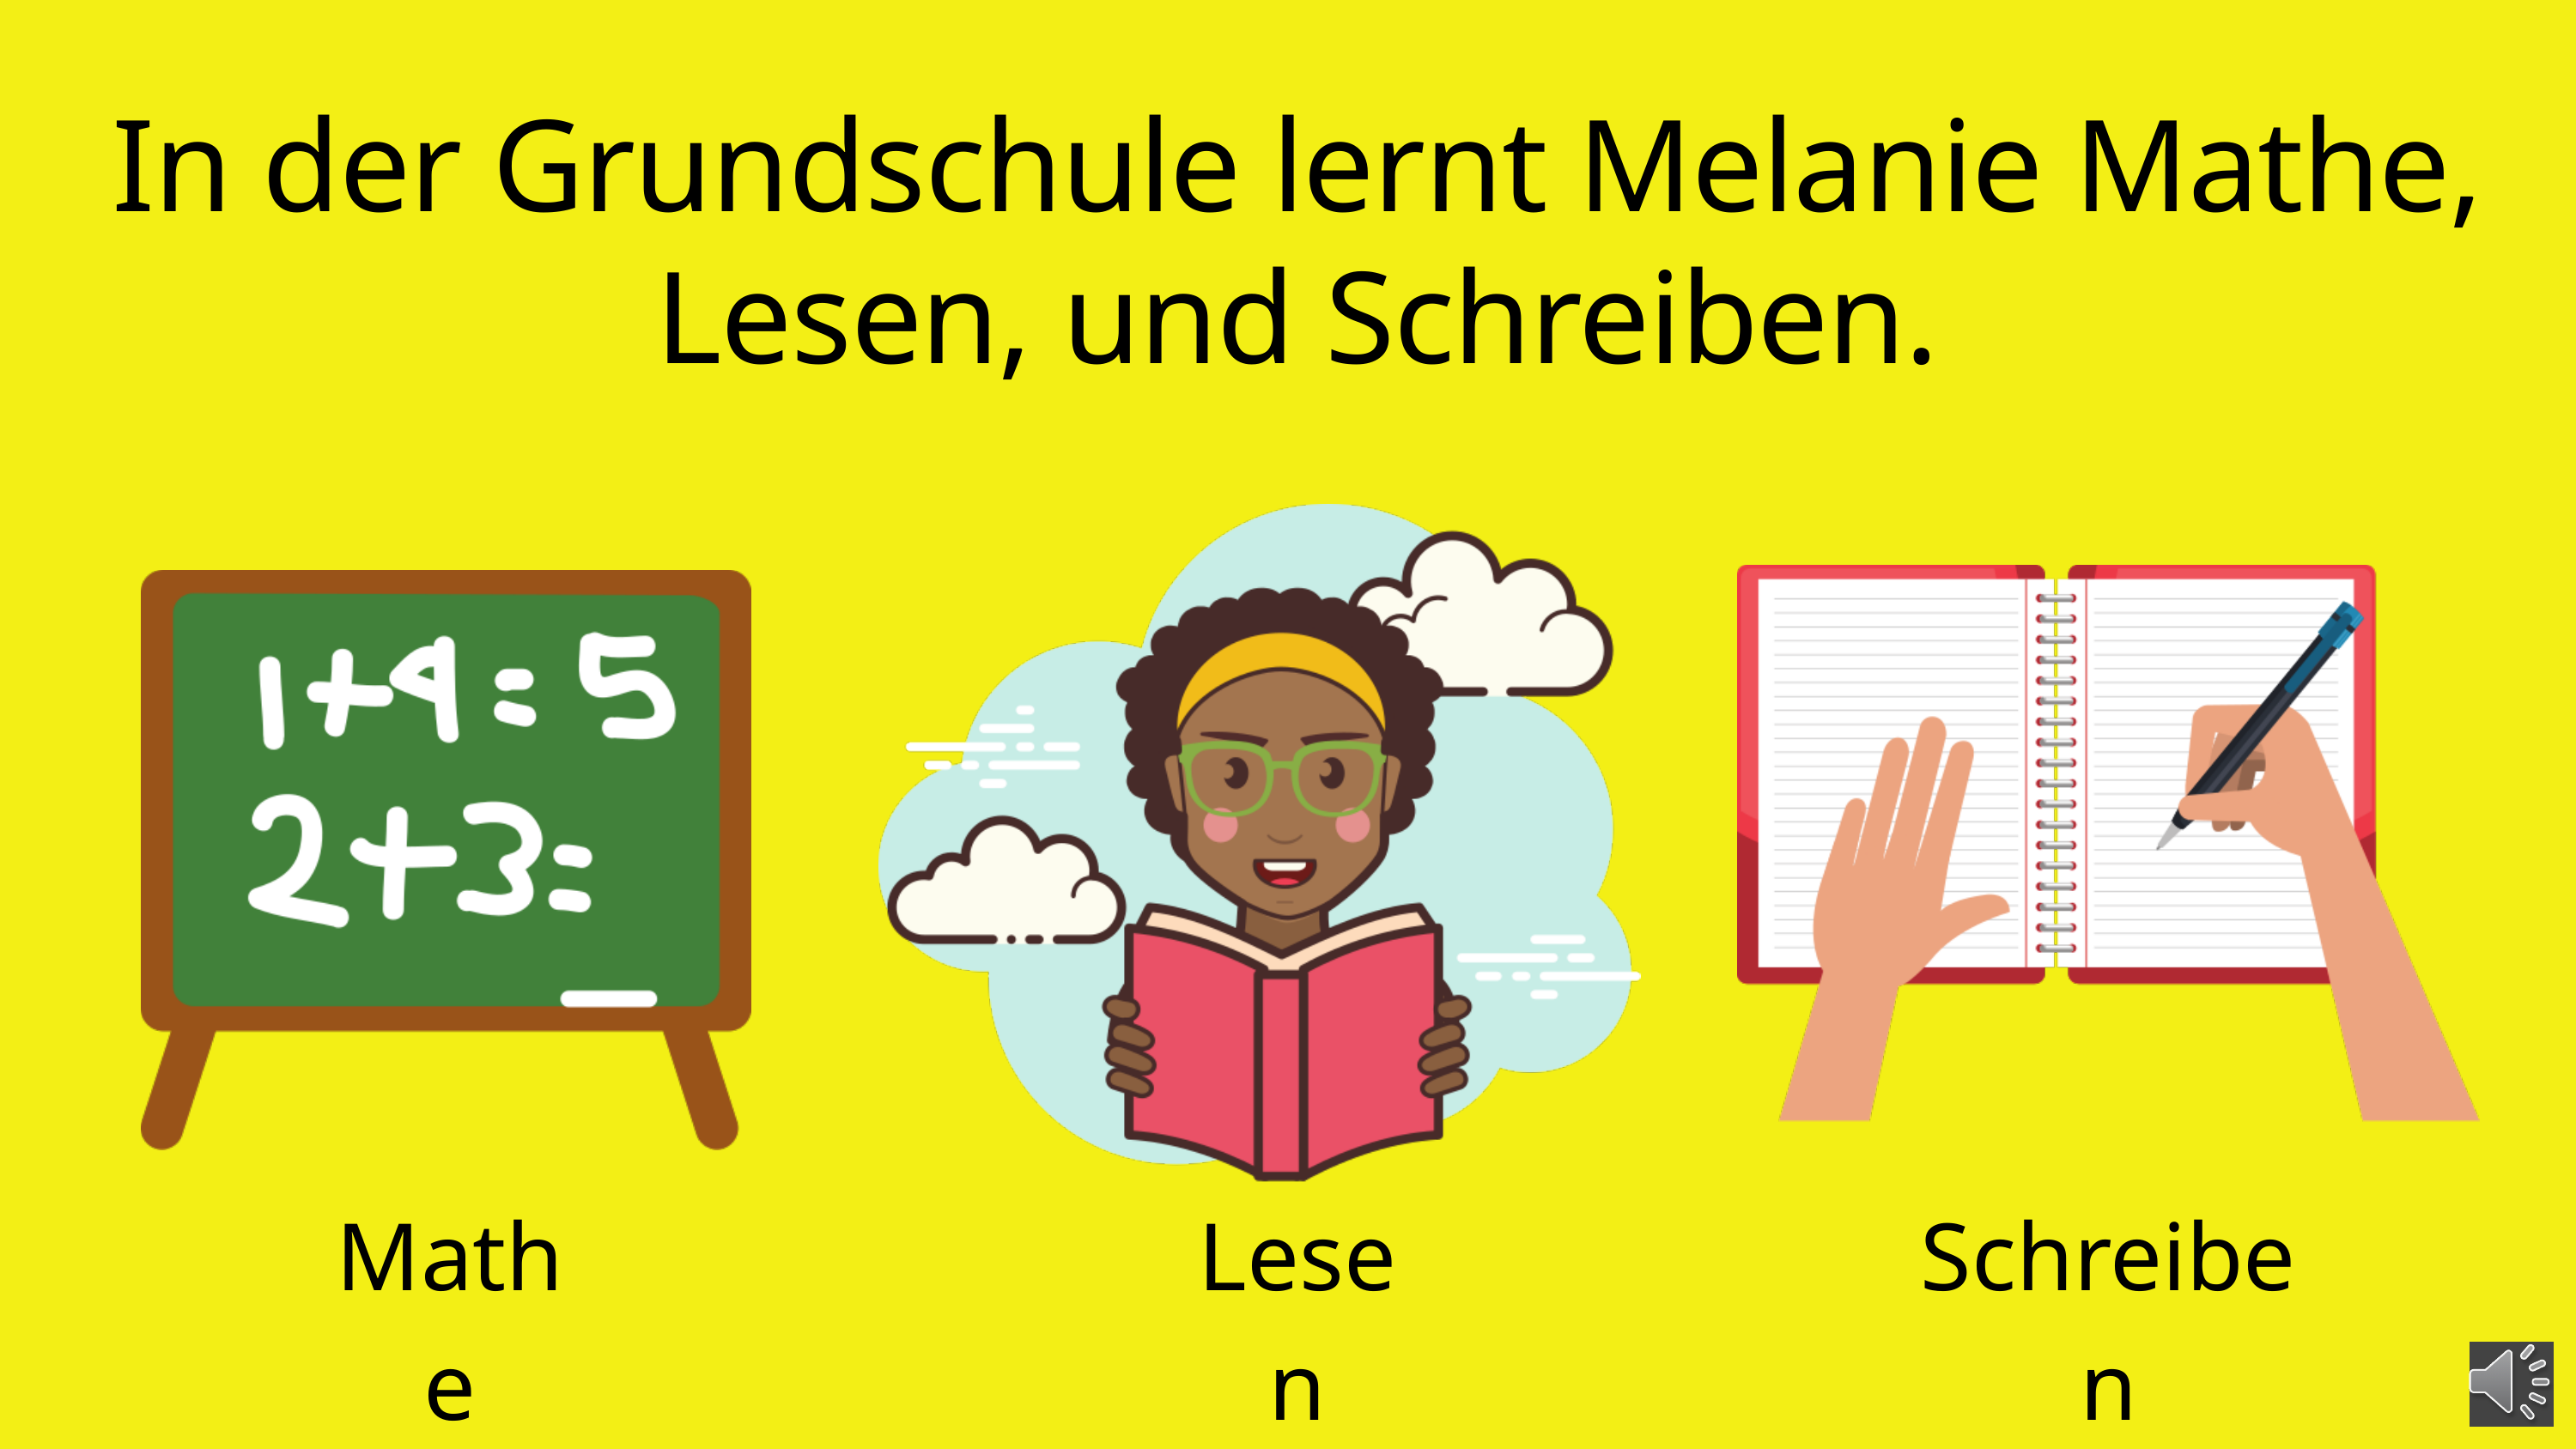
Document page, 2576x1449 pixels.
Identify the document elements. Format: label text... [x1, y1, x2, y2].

picture [878, 504, 1641, 1184]
text_box In der Grundschule lernt Melanie Mathe, Lesen, und Schreiben. [60, 84, 2535, 542]
text_box Schreiben [1892, 1179, 2325, 1440]
text_box Lesen [1170, 1190, 1425, 1440]
picture [1737, 565, 2480, 1123]
text_box Mathe [311, 1179, 589, 1440]
picture [140, 570, 751, 1150]
picture [2468, 1341, 2555, 1428]
